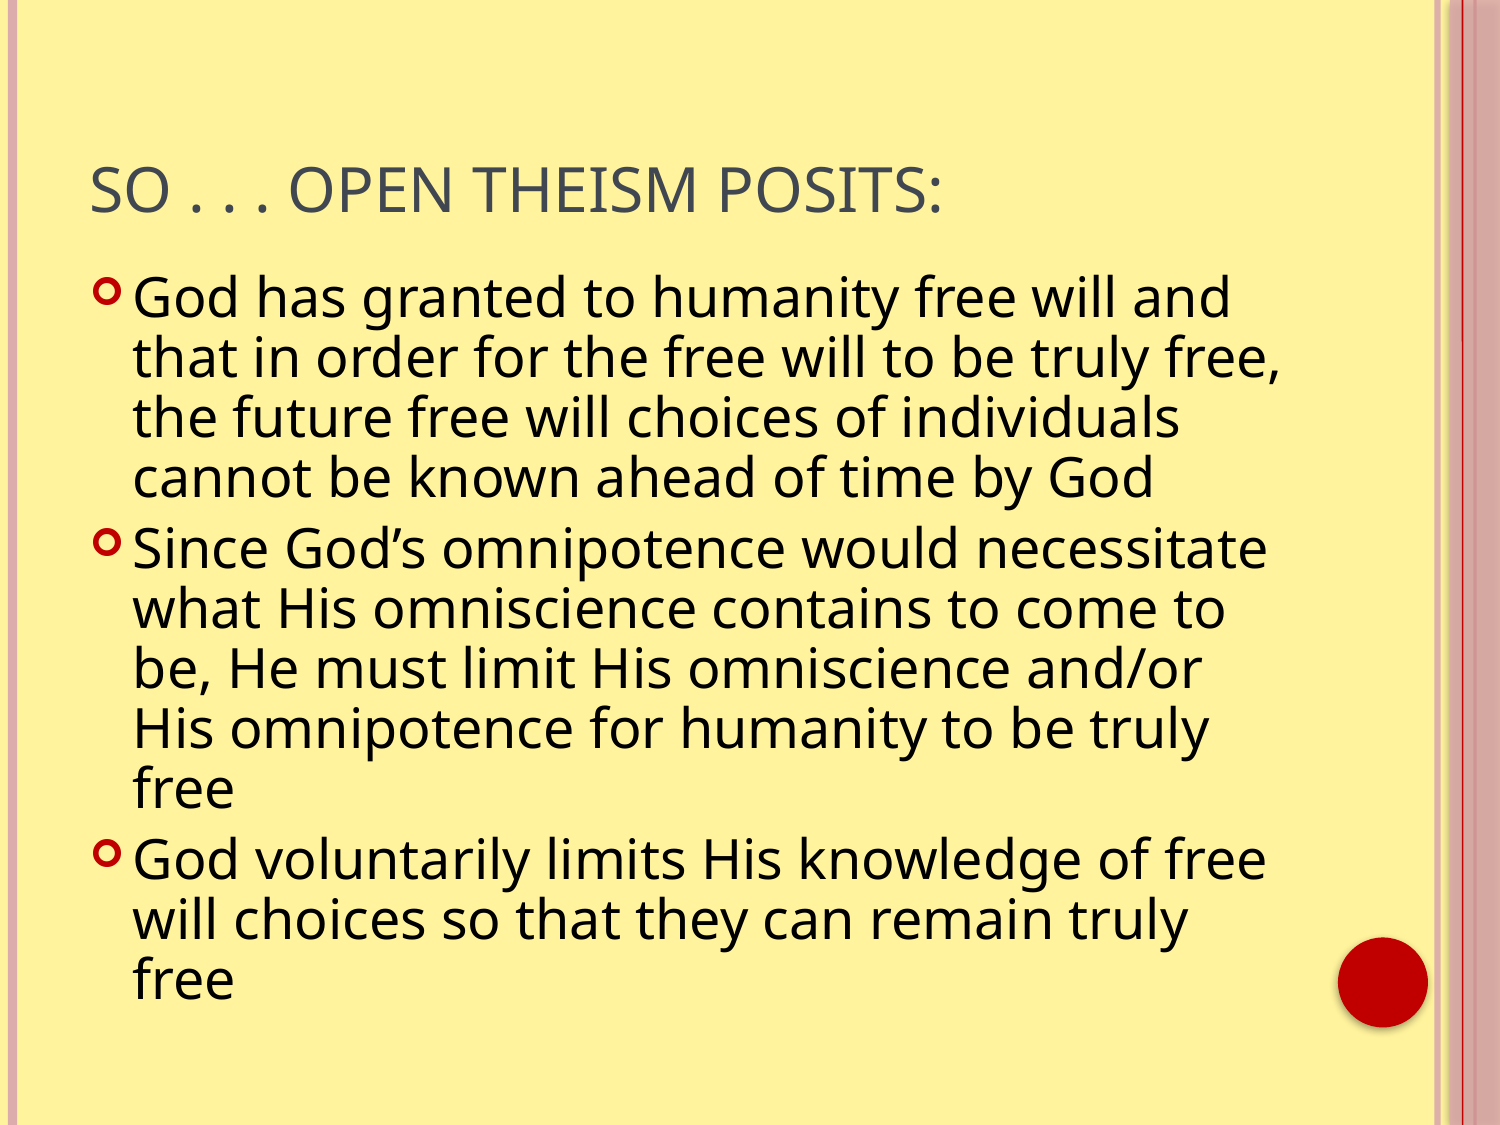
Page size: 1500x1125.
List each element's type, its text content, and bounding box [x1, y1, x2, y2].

title So . . . Open Theism Posits: [75, 45, 1300, 233]
list God has granted to humanity free will and that in order for the free will to be truly free, the future free will choices of individuals cannot be known ahead of time by God Since God’s omnipotence would necessitate what His omniscience contains to come to be, He must limit His omniscience and/or His omnipotence for humanity to be truly free God voluntarily limits His knowledge of free will choices so that they can remain truly free [75, 262, 1300, 1062]
